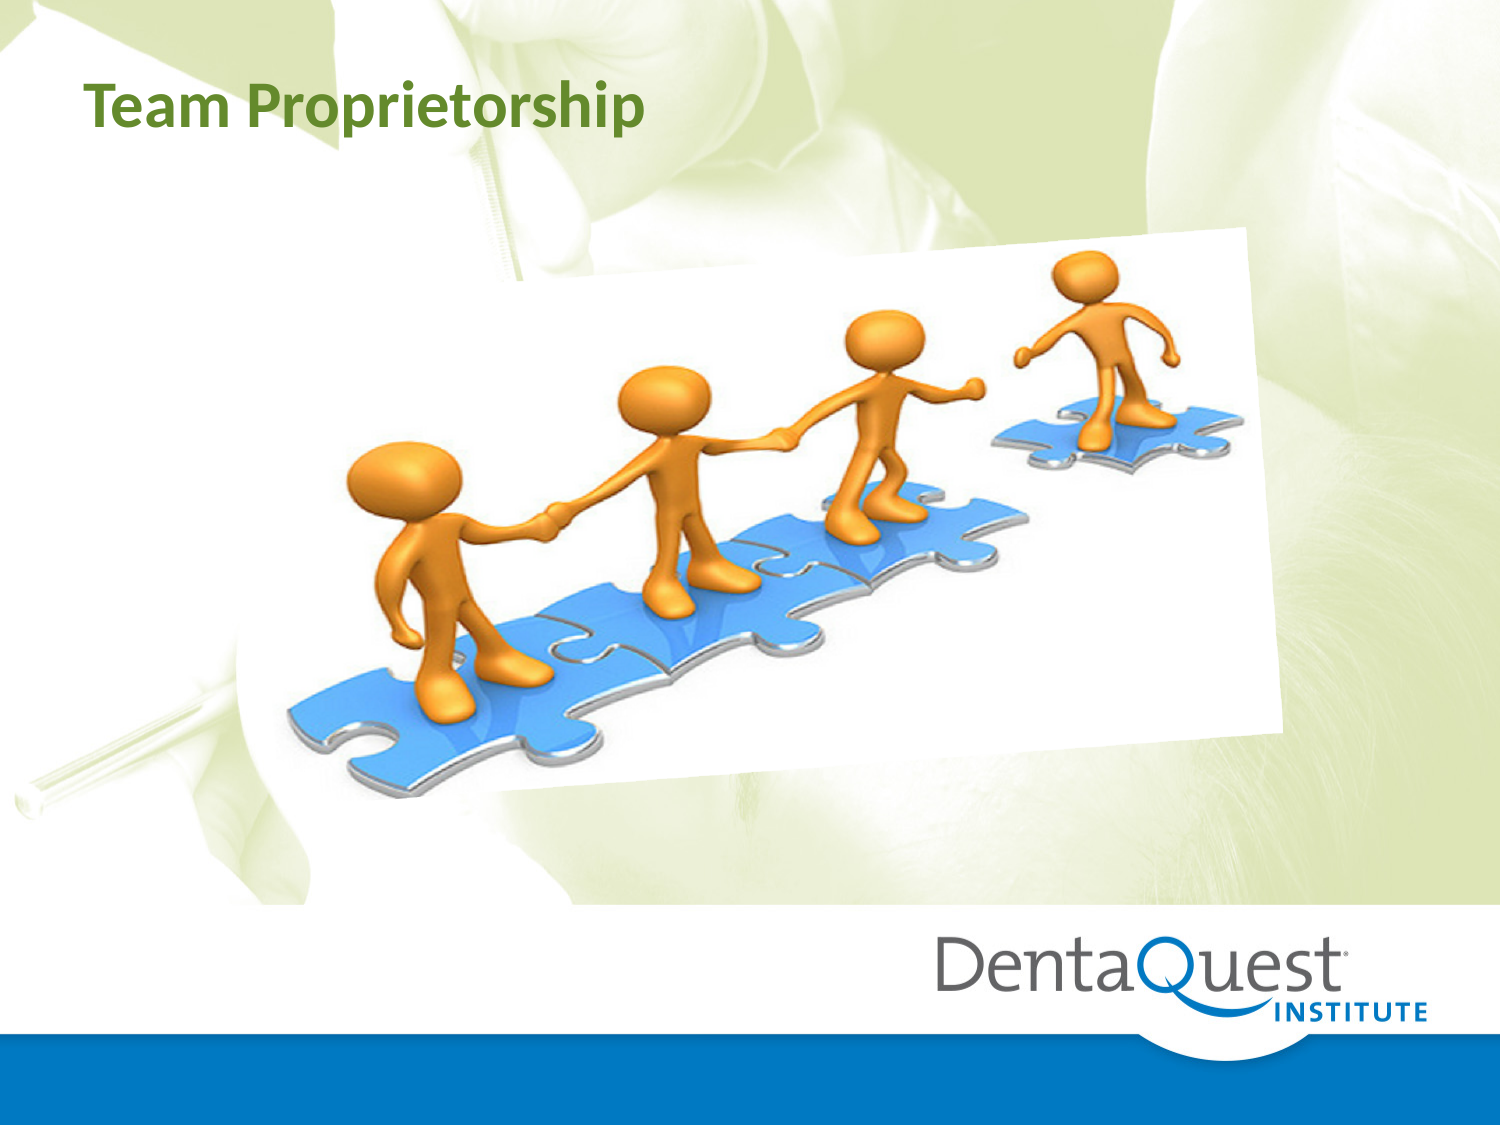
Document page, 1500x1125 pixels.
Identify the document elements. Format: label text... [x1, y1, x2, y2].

picture [0, 0, 1500, 1125]
title Team Proprietorship [68, 53, 1425, 155]
